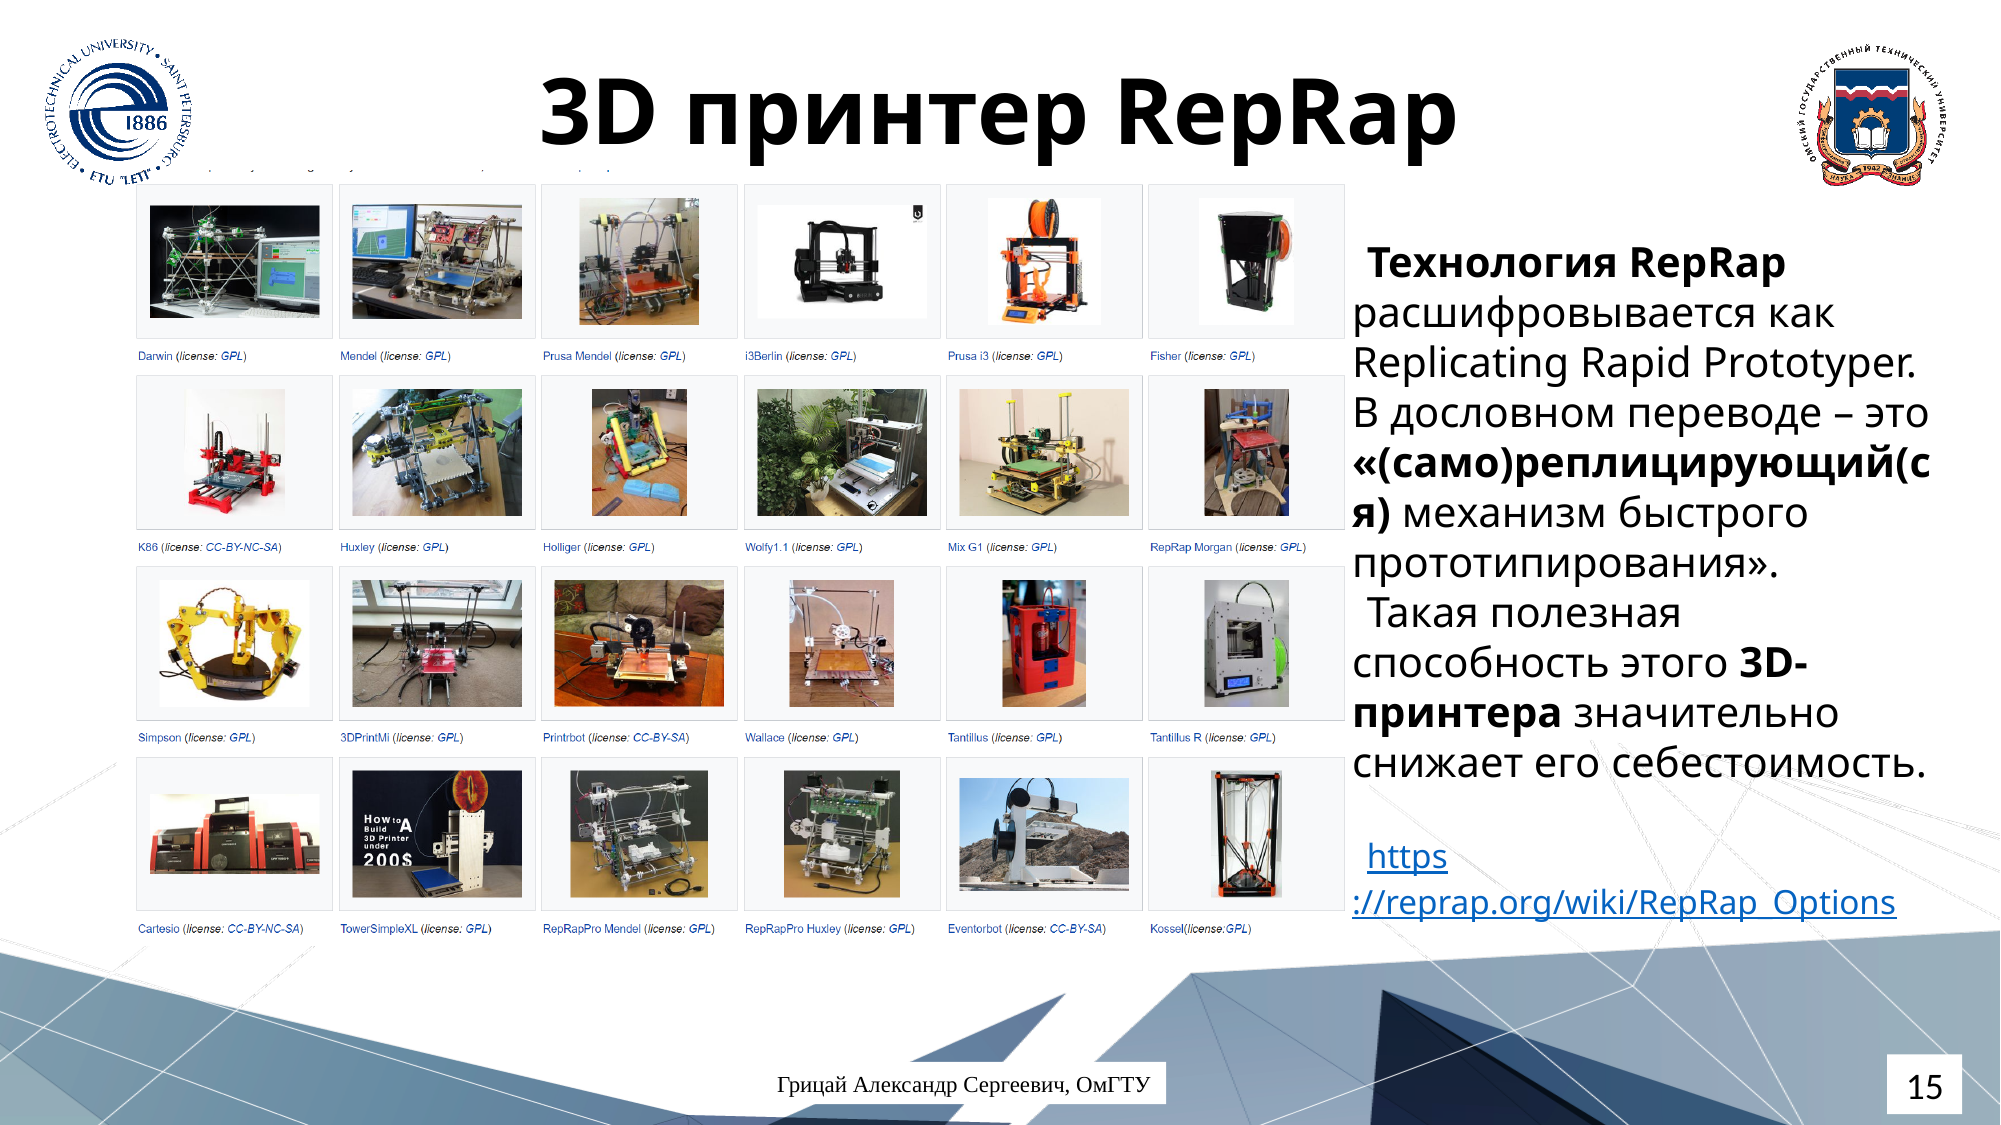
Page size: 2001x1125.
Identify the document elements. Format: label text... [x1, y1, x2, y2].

picture [0, 0, 2000, 1125]
text_box Технология RepRap расшифровывается как Replicating Rapid Prototyper. В дословном переводе – это «(само)реплицирующий(ся) механизм быстрого прототипирования». Такая полезная способность этого 3D-принтера значительно снижает его себестоимость. https://reprap.org/wiki/RepRap_Options [1337, 227, 1963, 979]
text_box Грицай Александр Сергеевич, ОмГТУ [762, 1061, 1167, 1105]
title 3D принтер RepRap [193, 59, 1797, 171]
text_box 15 [1887, 1054, 1963, 1115]
